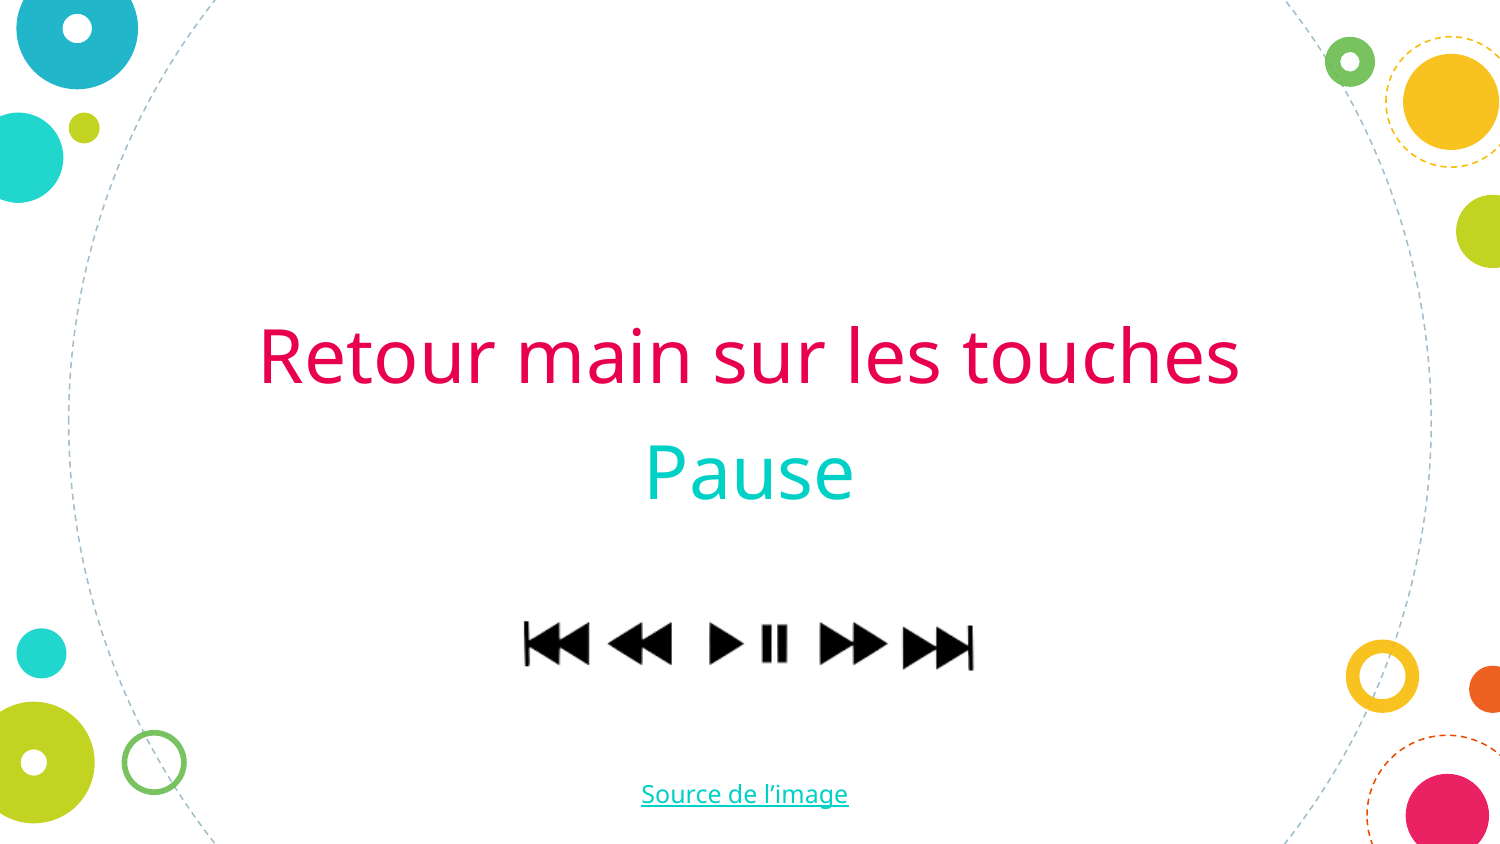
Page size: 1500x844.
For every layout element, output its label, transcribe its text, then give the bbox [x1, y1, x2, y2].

title Retour main sur les touches Pause Source de l’image [111, 279, 1389, 773]
picture [519, 526, 981, 758]
